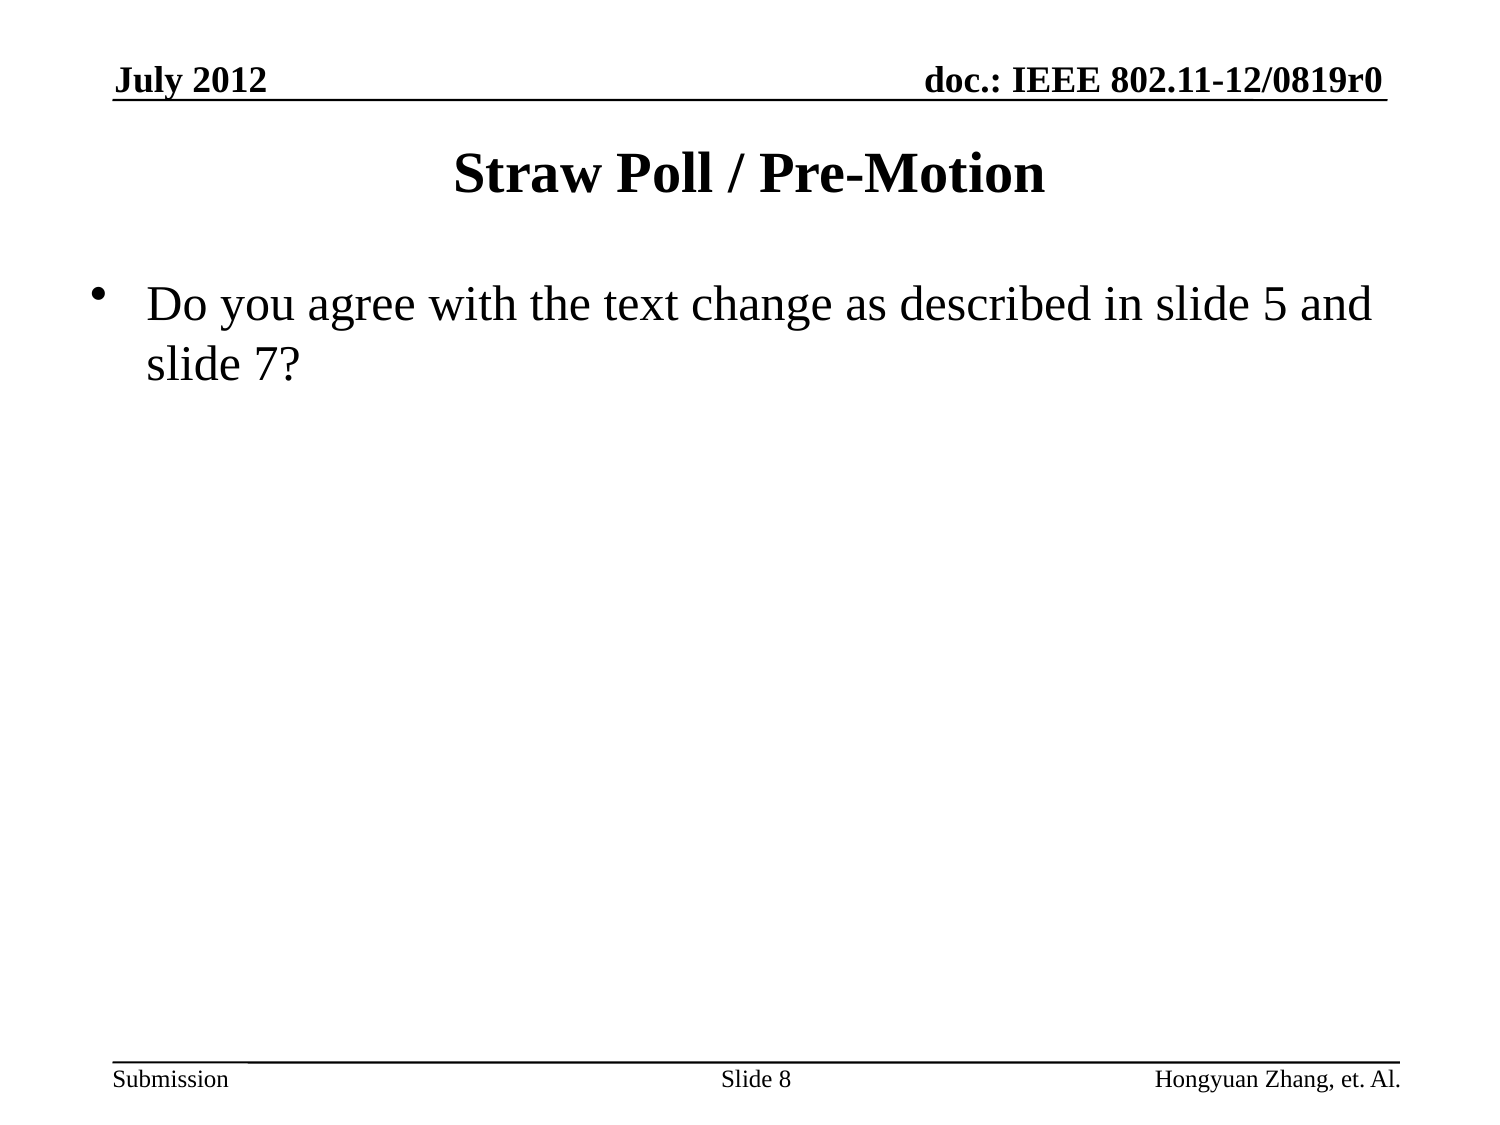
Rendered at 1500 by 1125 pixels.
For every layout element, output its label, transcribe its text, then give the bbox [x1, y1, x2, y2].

footer Hongyuan Zhang, et. Al. [1151, 1062, 1402, 1093]
list Do you agree with the text change as described in slide 5 and slide 7? [74, 262, 1463, 763]
slide_number Slide 8 [712, 1062, 800, 1093]
title Straw Poll / Pre-Motion [112, 112, 1388, 226]
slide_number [114, 54, 269, 101]
